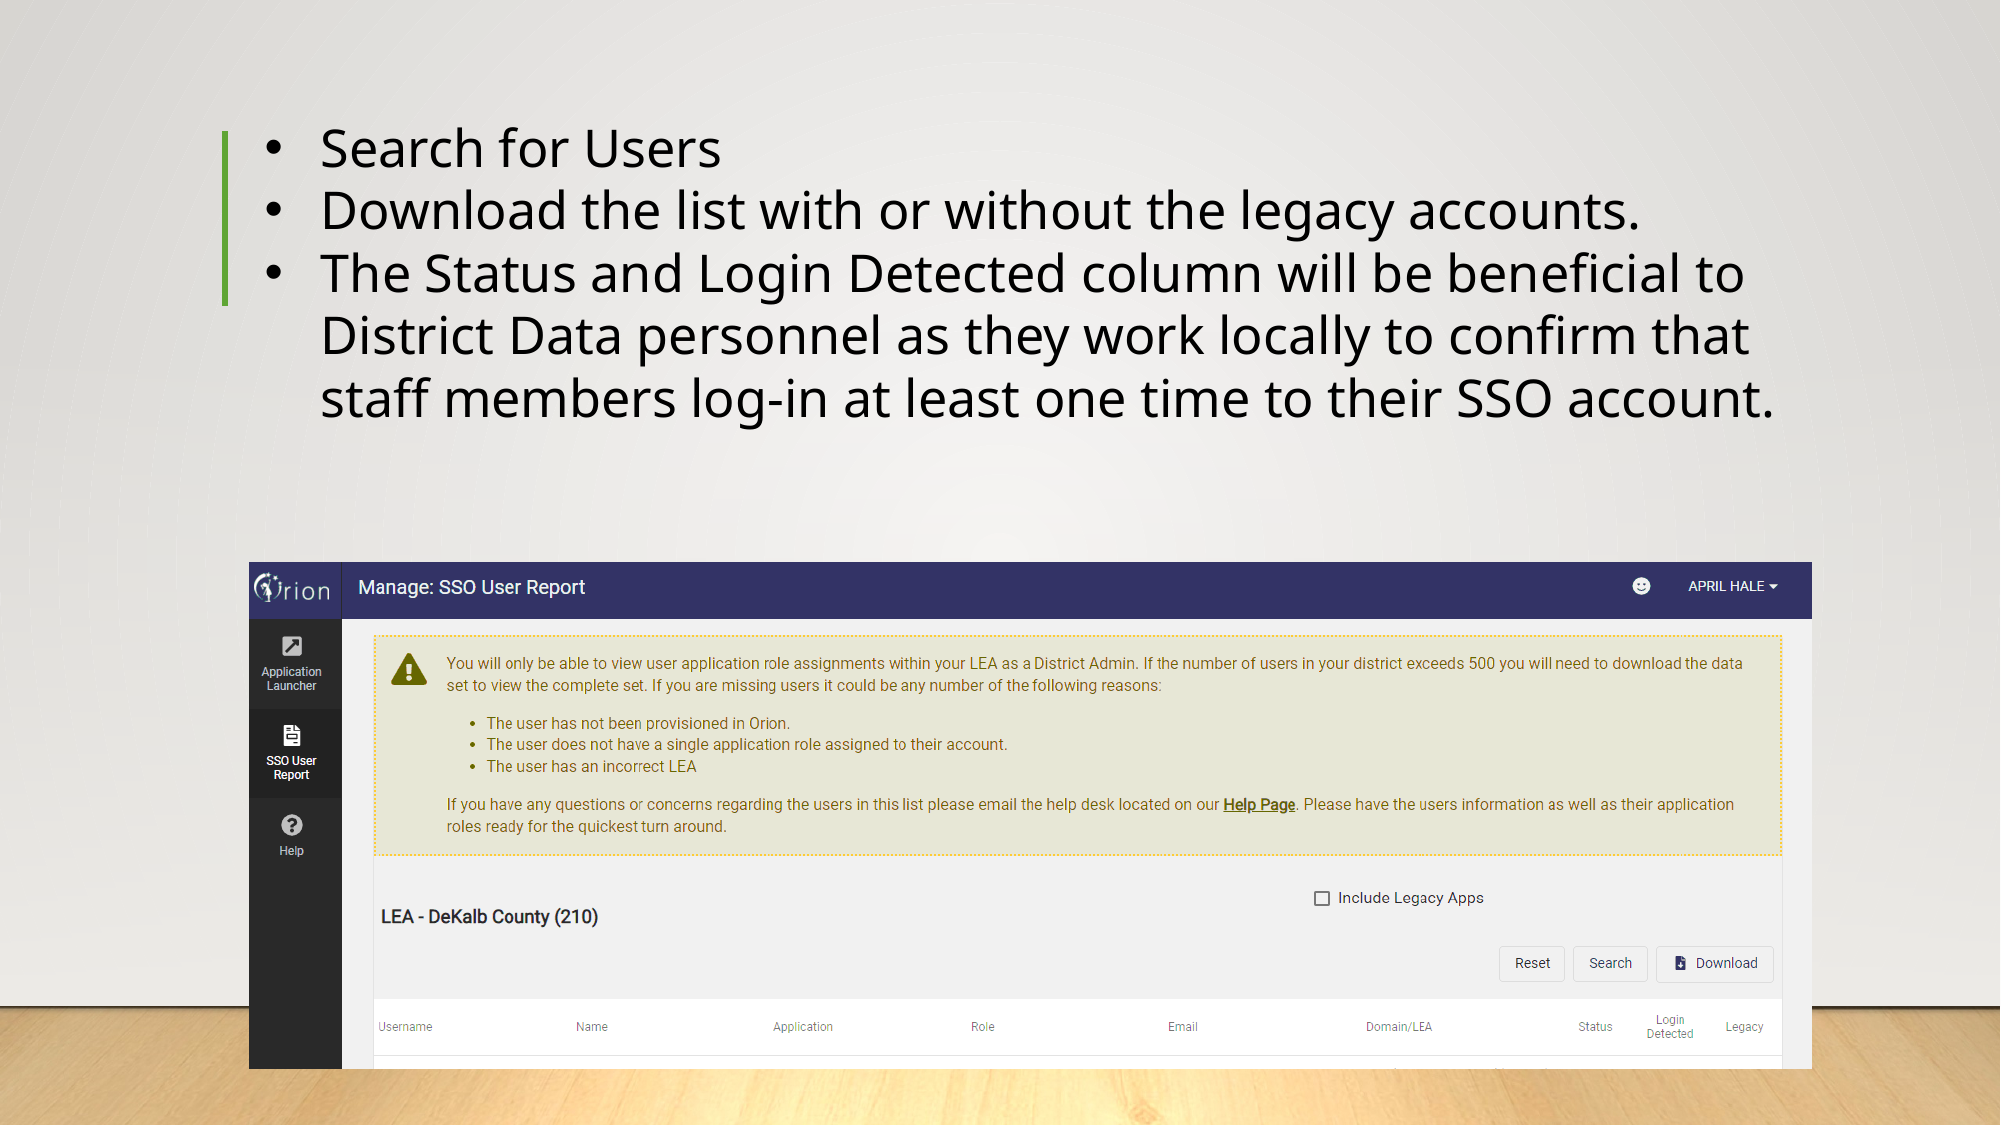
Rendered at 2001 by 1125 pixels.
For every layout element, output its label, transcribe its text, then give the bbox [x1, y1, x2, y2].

text_box Search for Users Download the list with or without the legacy accounts. The Status and Login Detected column will be beneficial to District Data personnel as they work locally to confirm that staff members log-in at least one time to their SSO account. [249, 107, 1812, 435]
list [249, 562, 1812, 1069]
picture [0, 1006, 2000, 1125]
